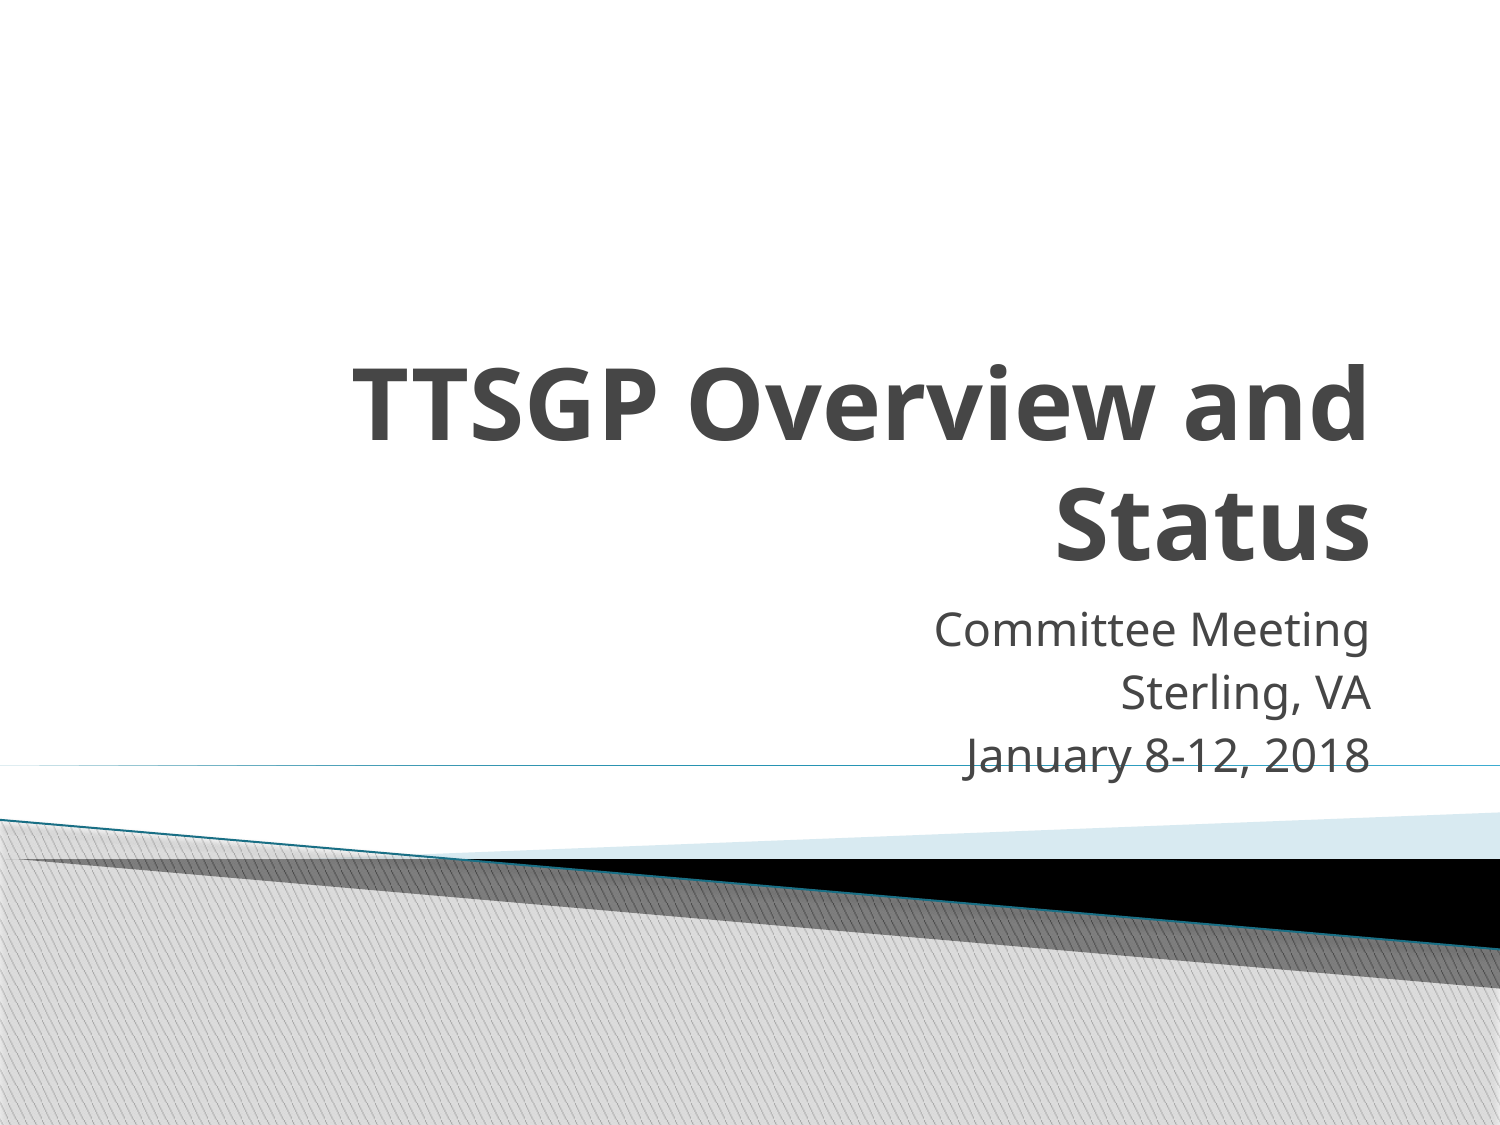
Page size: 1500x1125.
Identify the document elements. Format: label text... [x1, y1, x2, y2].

subtitle Committee Meeting Sterling, VA January 8-12, 2018 [112, 592, 1388, 790]
title TTSGP Overview and Status [112, 287, 1388, 588]
picture [5, 859, 1500, 989]
